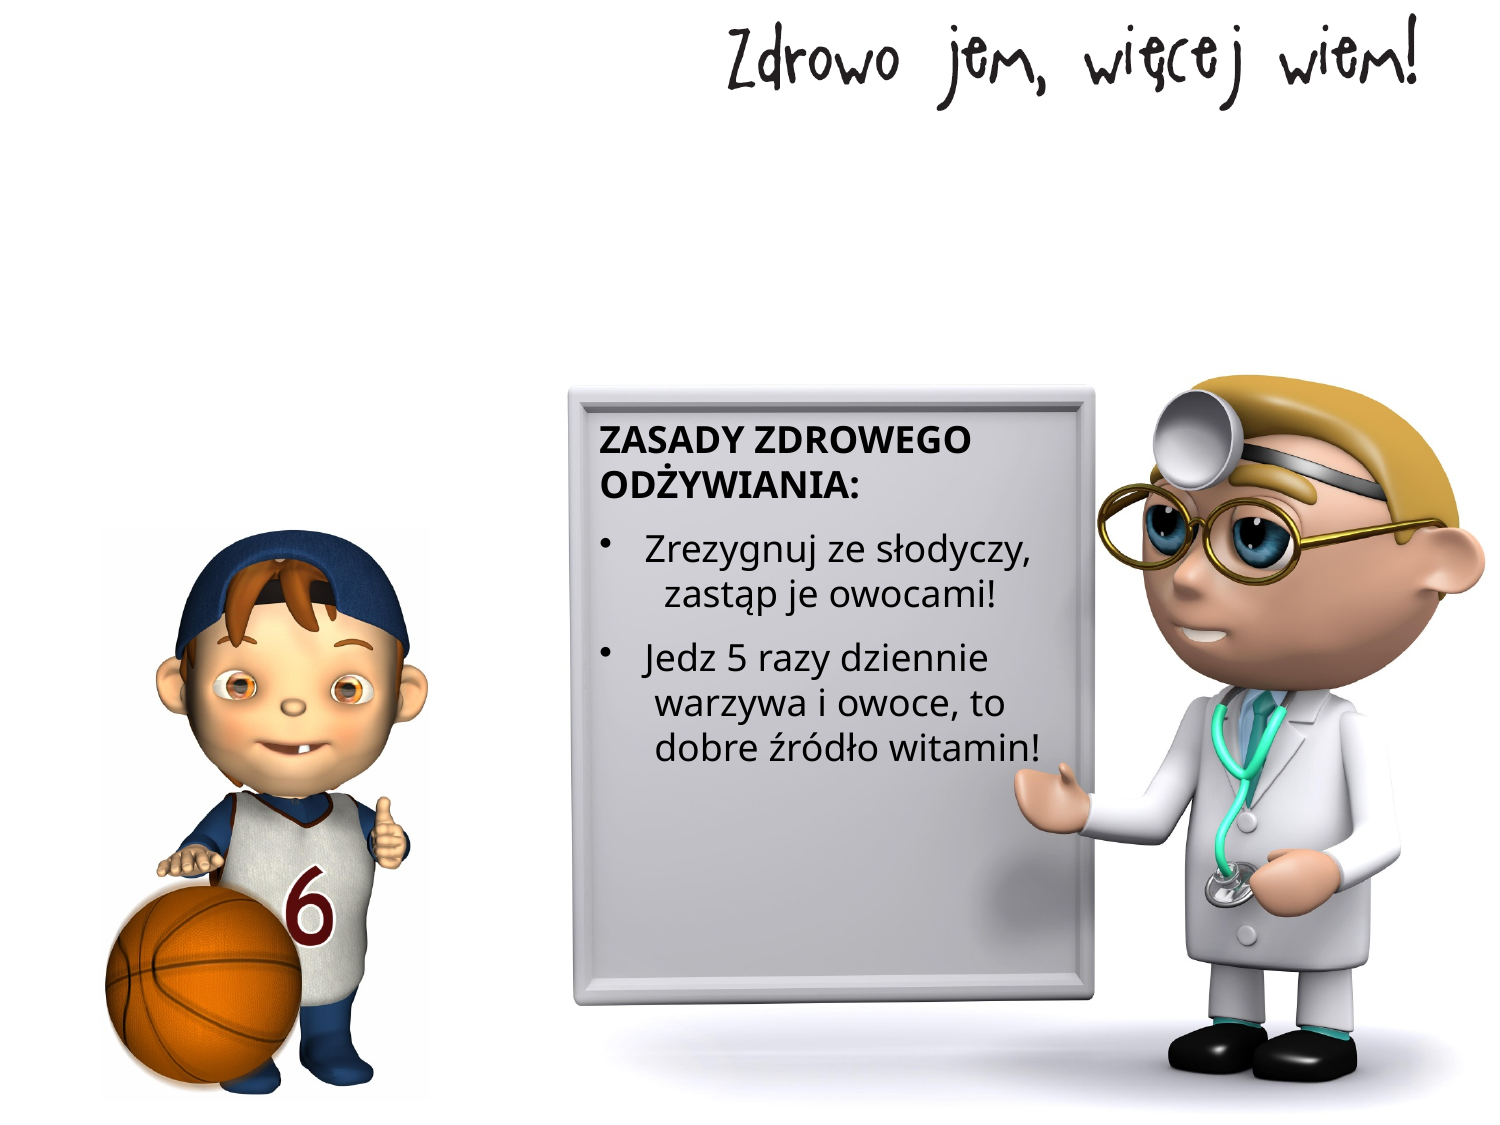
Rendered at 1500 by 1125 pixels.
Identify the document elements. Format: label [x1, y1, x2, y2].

picture [560, 365, 1500, 1125]
picture [720, 10, 1424, 114]
picture [99, 526, 430, 1102]
